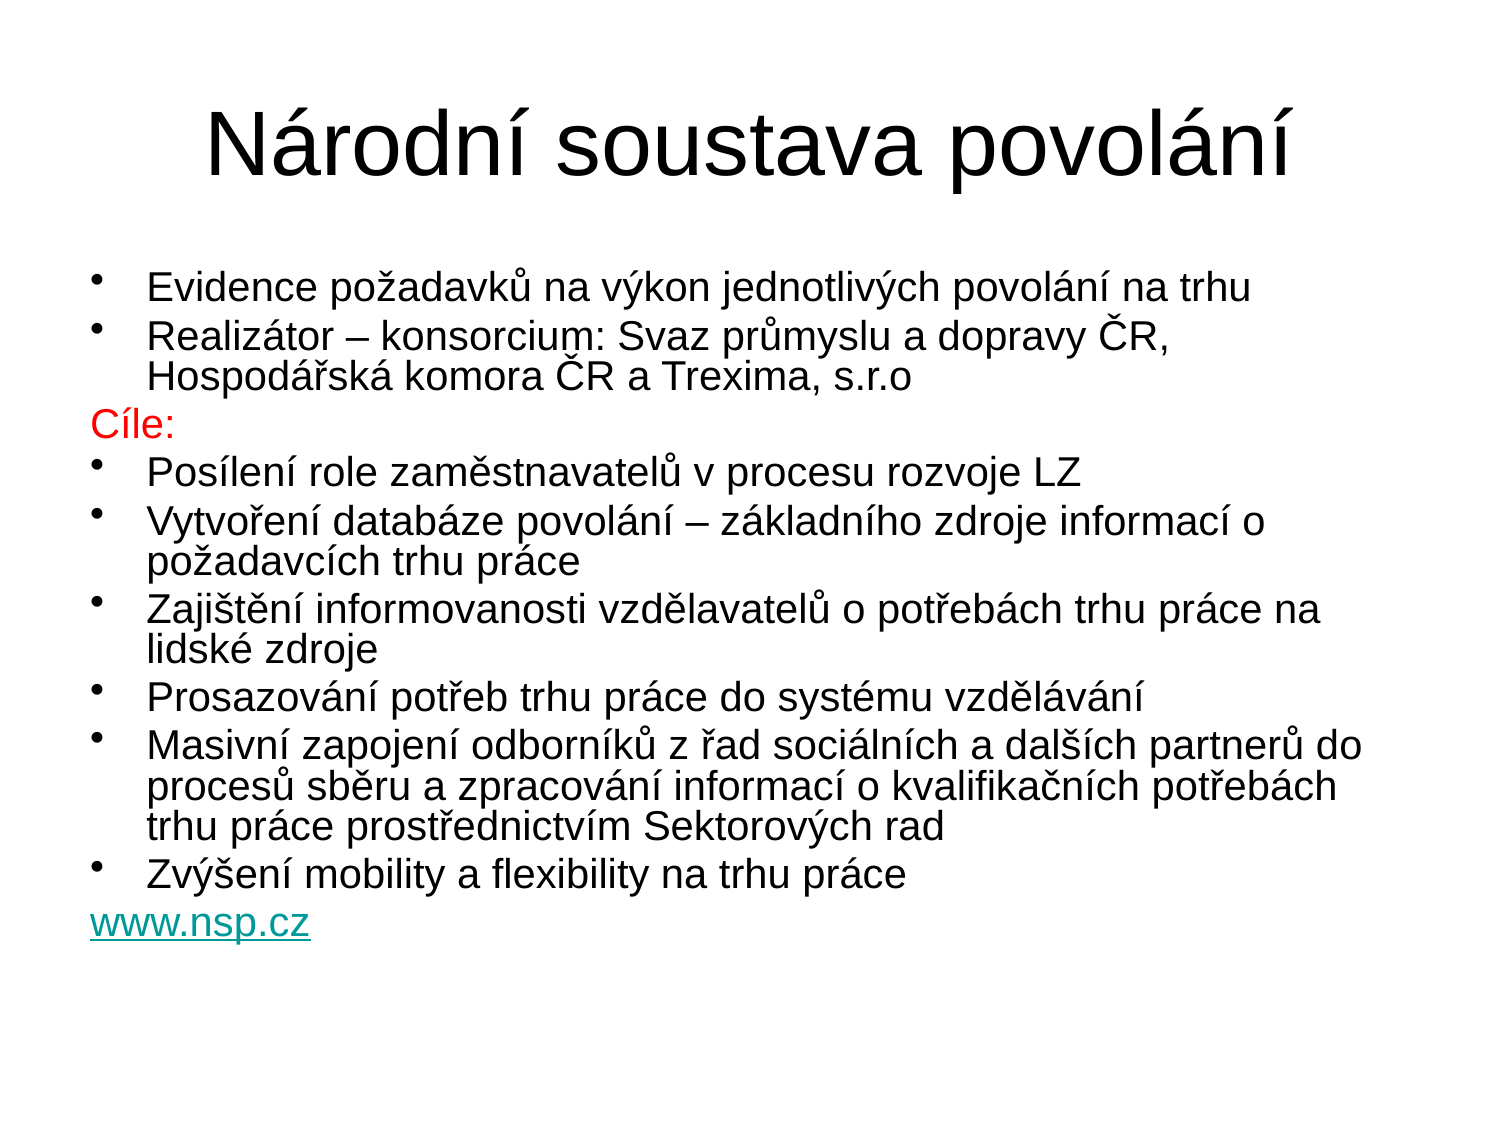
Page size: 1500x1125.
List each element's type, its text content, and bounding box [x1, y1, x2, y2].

list Evidence požadavků na výkon jednotlivých povolání na trhu Realizátor – konsorcium: Svaz průmyslu a dopravy ČR, Hospodářská komora ČR a Trexima, s.r.o Cíle: Posílení role zaměstnavatelů v procesu rozvoje LZ Vytvoření databáze povolání – základního zdroje informací o požadavcích trhu práce Zajištění informovanosti vzdělavatelů o potřebách trhu práce na lidské zdroje Prosazování potřeb trhu práce do systému vzdělávání Masivní zapojení odborníků z řad sociálních a dalších partnerů do procesů sběru a zpracování informací o kvalifikačních potřebách trhu práce prostřednictvím Sektorových rad Zvýšení mobility a flexibility na trhu práce www.nsp.cz [75, 262, 1425, 1005]
title Národní soustava povolání [75, 45, 1425, 233]
